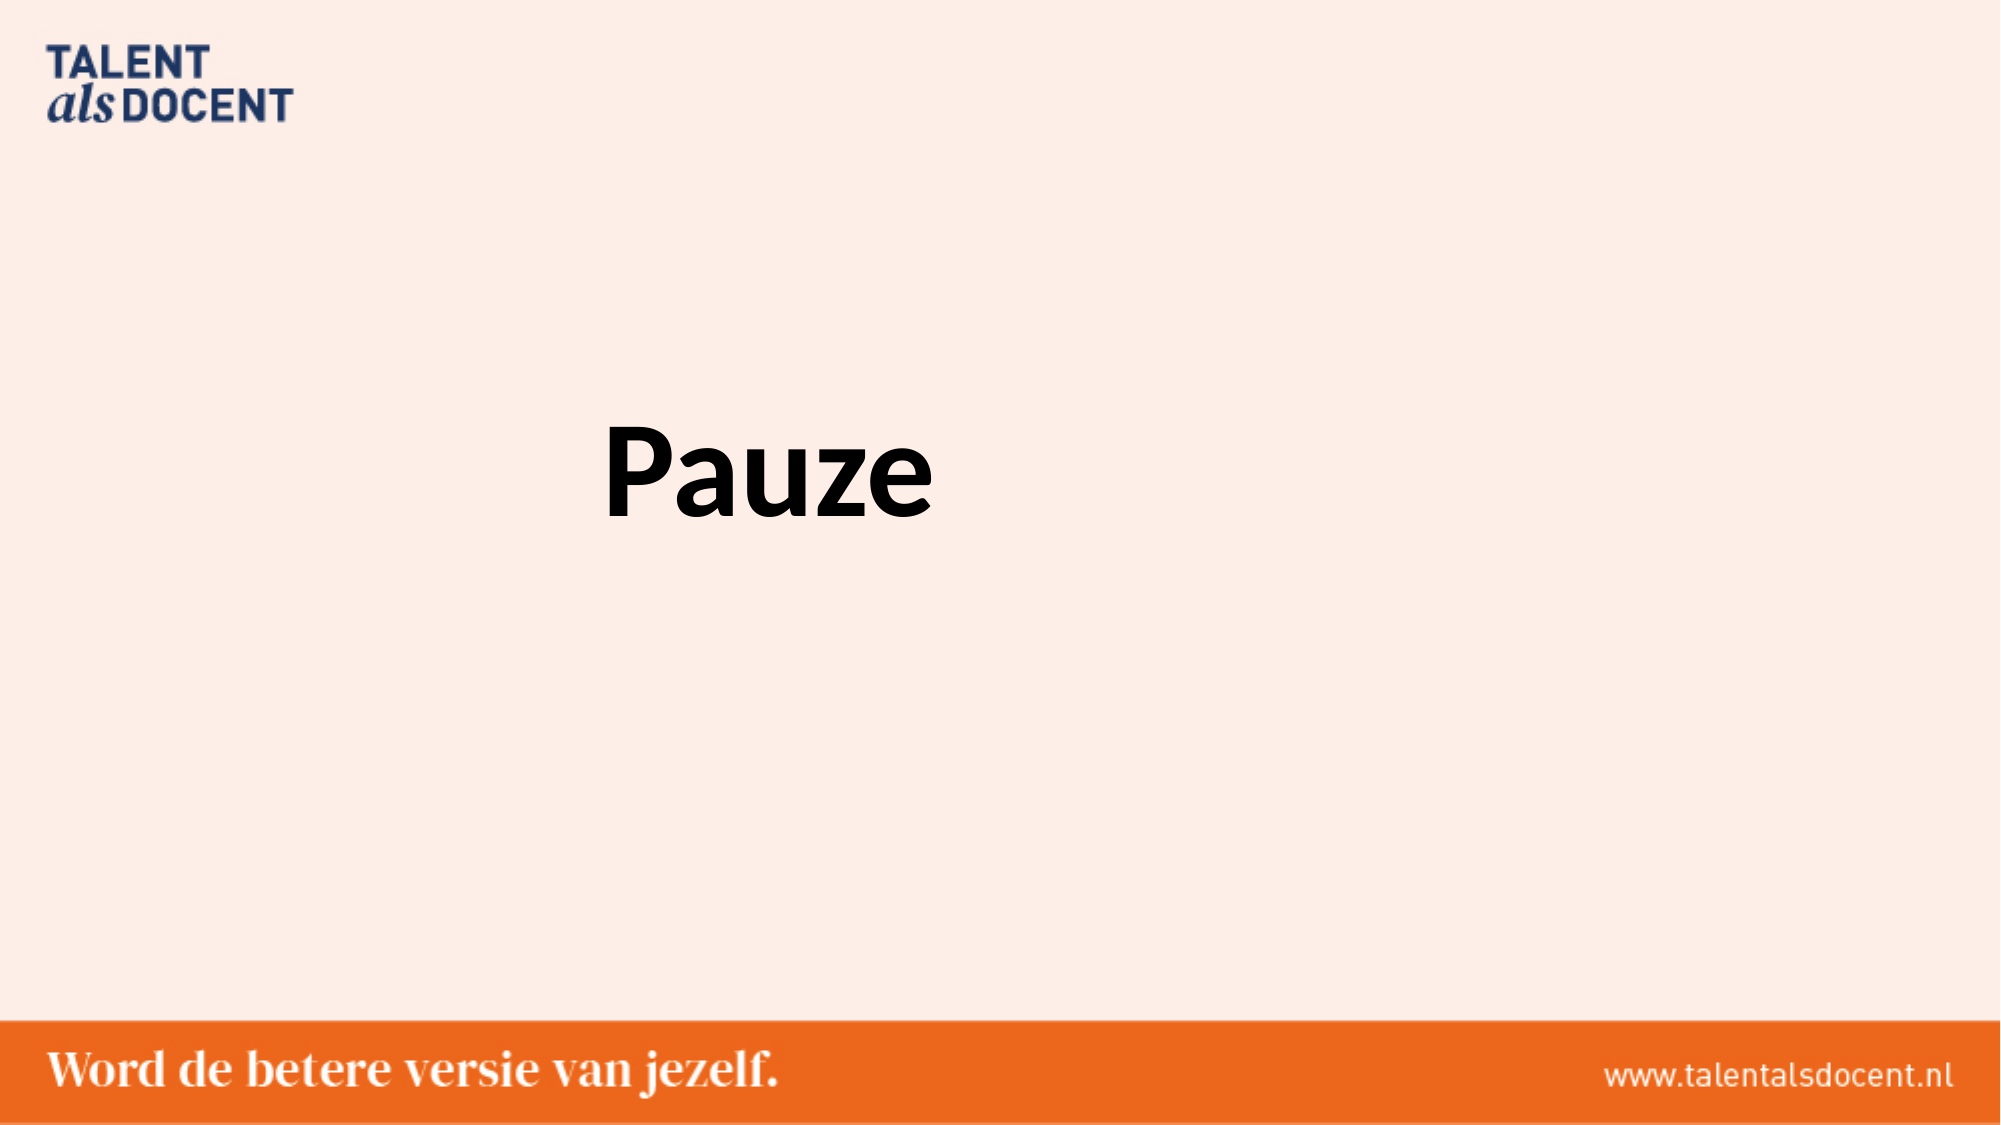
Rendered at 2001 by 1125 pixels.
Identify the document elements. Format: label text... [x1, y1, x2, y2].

picture [0, 0, 2001, 1125]
list Pauze [137, 299, 1863, 1014]
